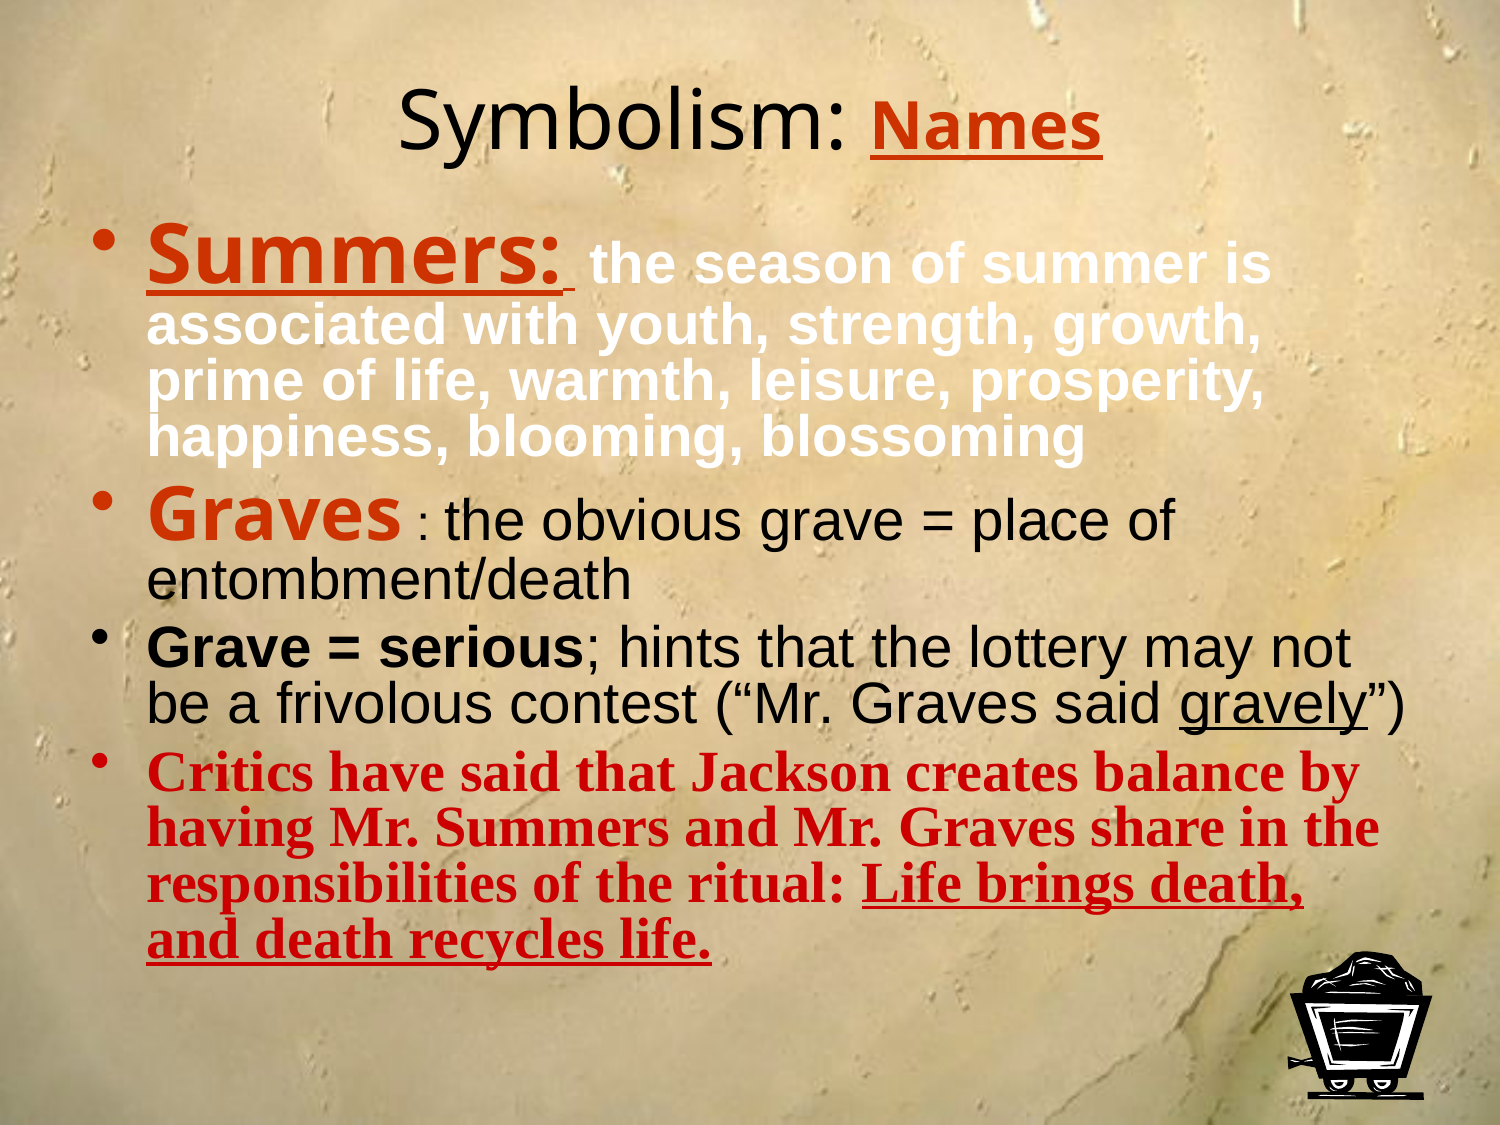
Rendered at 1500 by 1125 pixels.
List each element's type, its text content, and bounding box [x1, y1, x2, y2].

list Summers: the season of summer is associated with youth, strength, growth, prime of life, warmth, leisure, prosperity, happiness, blooming, blossoming Graves : the obvious grave = place of entombment/death Grave = serious; hints that the lottery may not be a frivolous contest (“Mr. Graves said gravely”) Critics have said that Jackson creates balance by having Mr. Summers and Mr. Graves share in the responsibilities of the ritual: Life brings death, and death recycles life. [74, 212, 1426, 1006]
picture [0, 0, 1500, 1125]
title Symbolism: Names [74, 44, 1426, 188]
